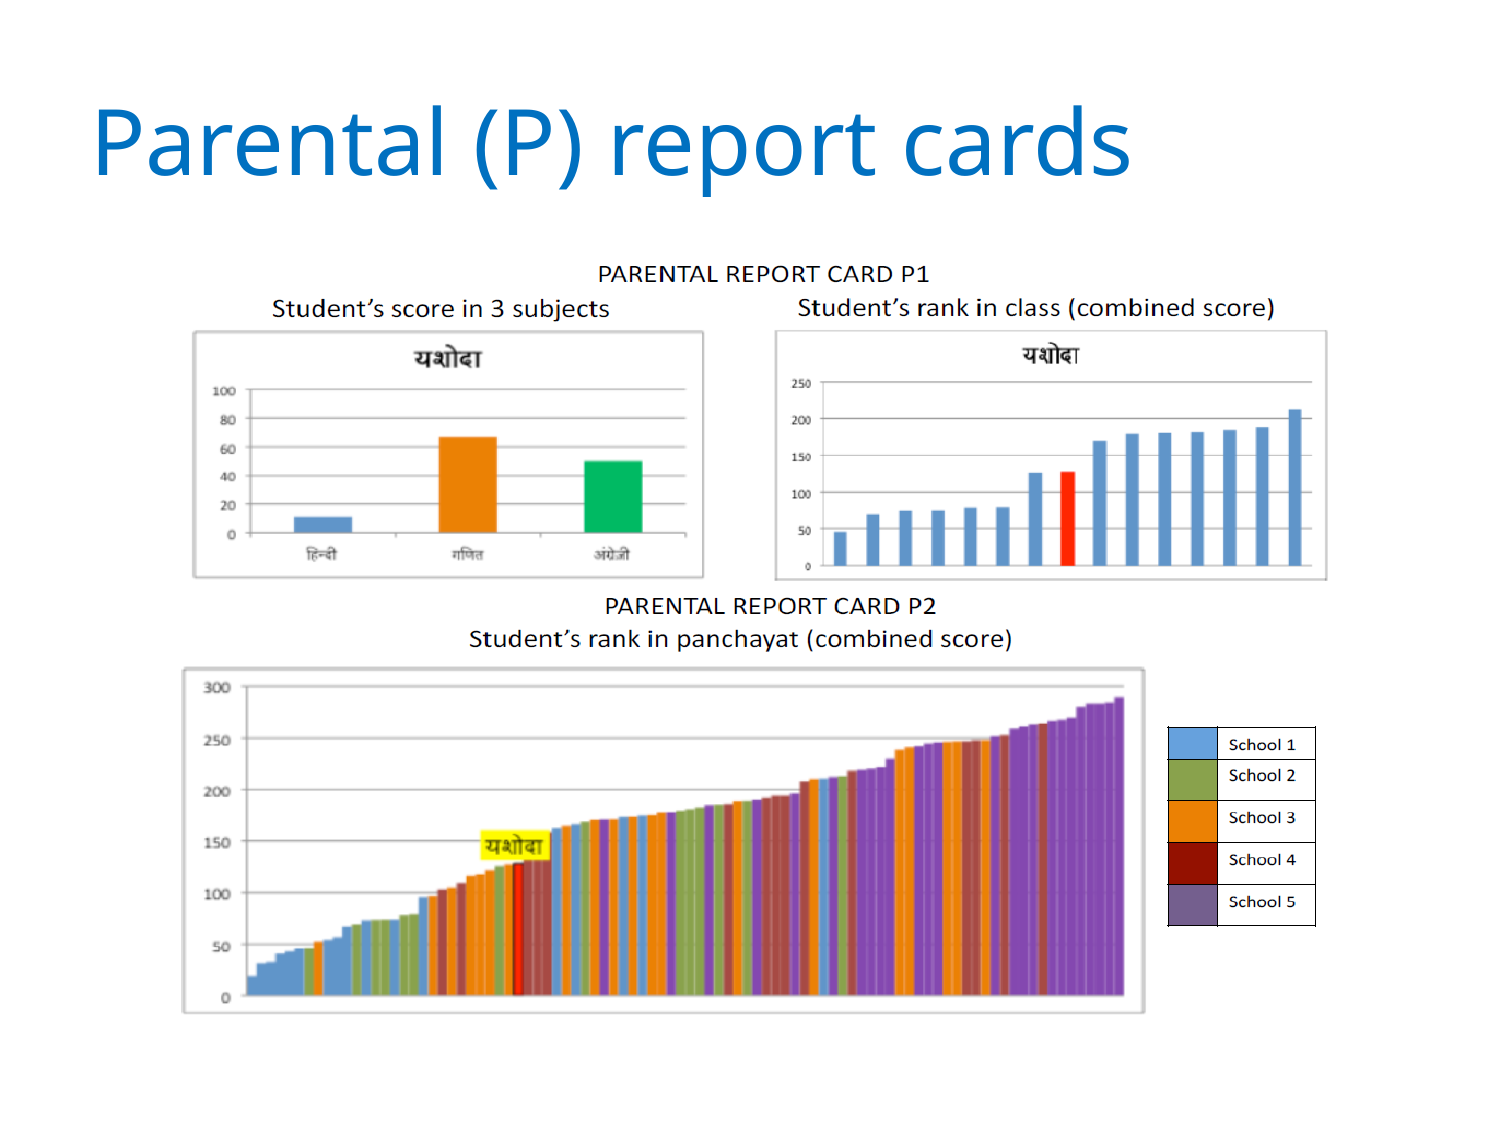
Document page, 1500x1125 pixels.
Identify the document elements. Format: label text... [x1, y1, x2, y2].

title Parental (P) report cards [75, 45, 1425, 233]
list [159, 232, 1353, 1036]
